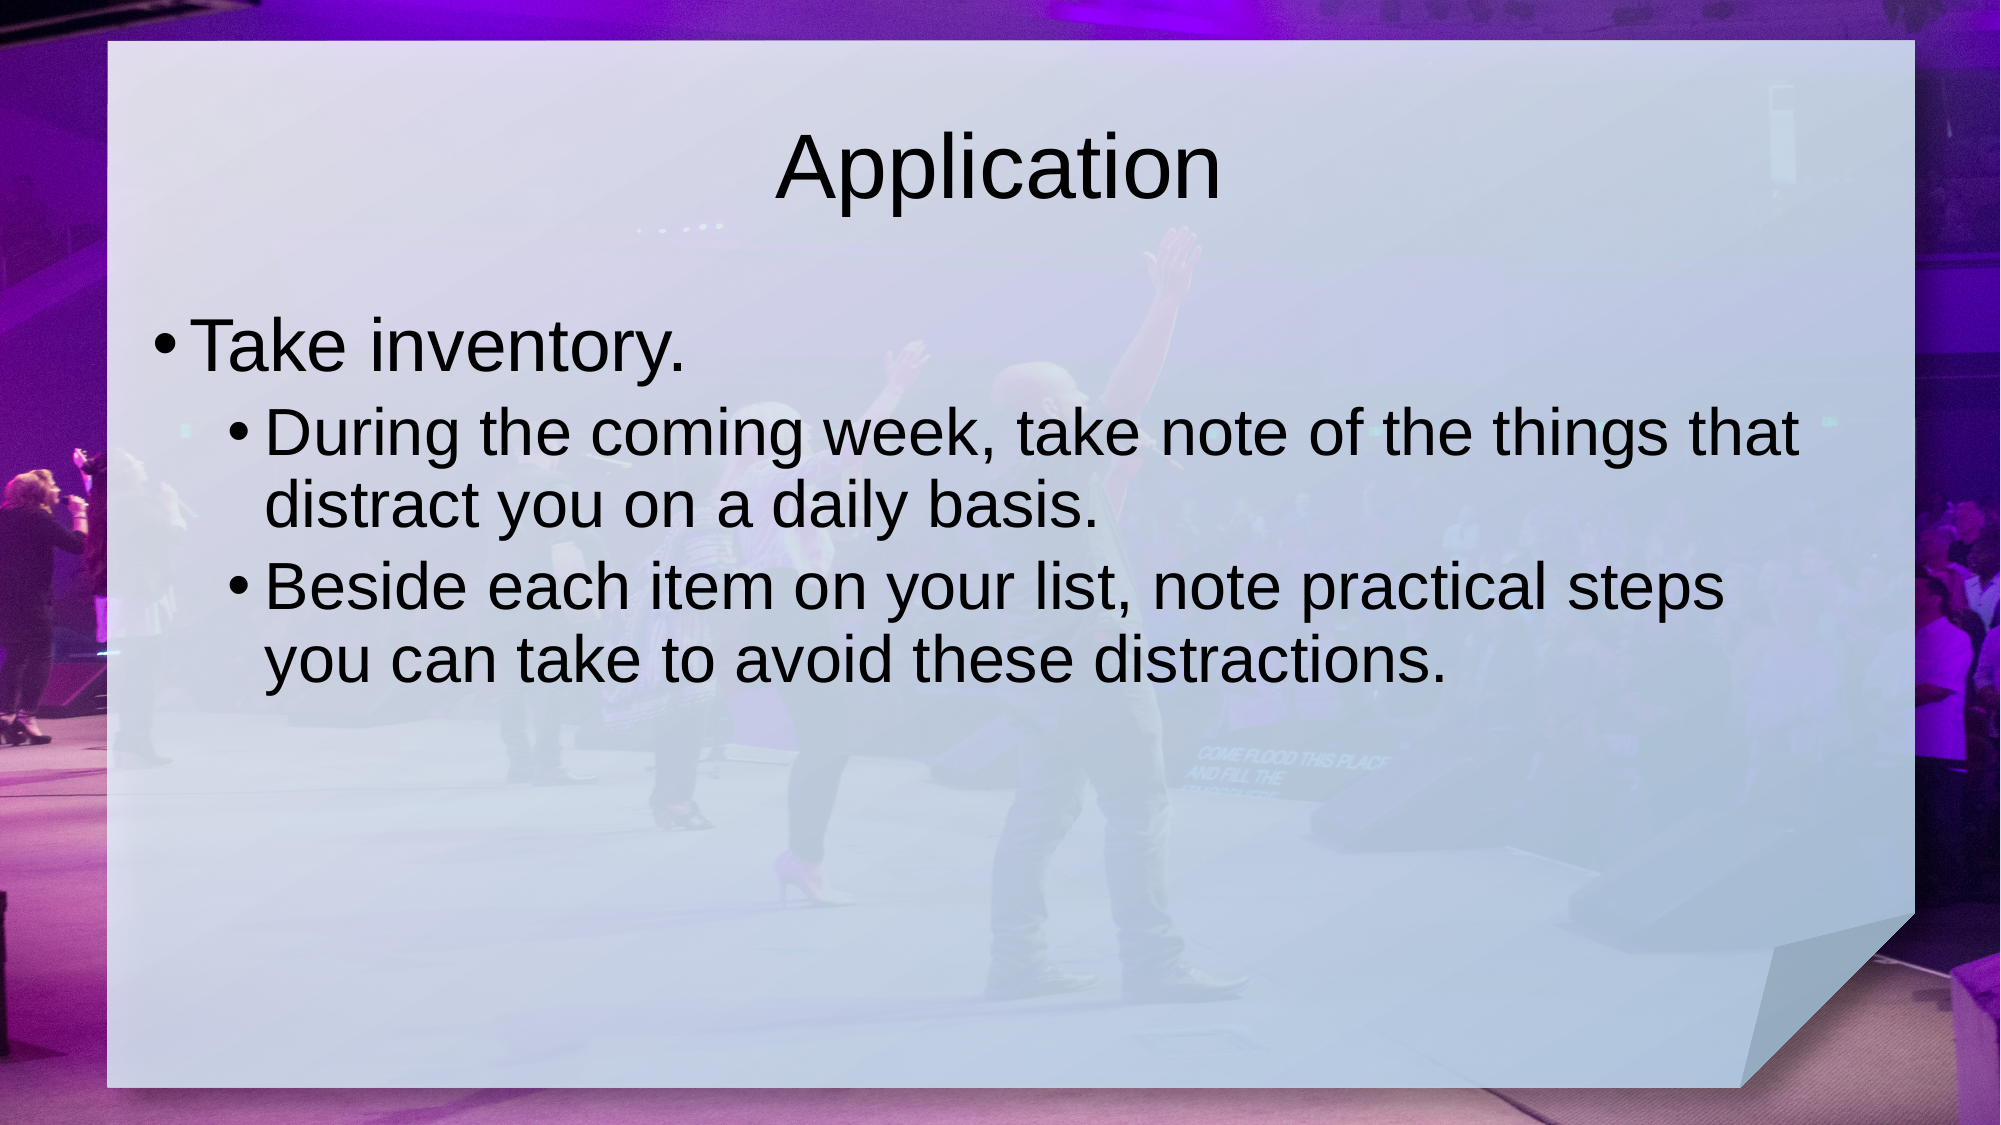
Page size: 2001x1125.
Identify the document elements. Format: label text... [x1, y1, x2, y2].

picture [0, 0, 2001, 1125]
title Application [137, 59, 1863, 278]
list Take inventory. During the coming week, take note of the things that distract you on a daily basis. Beside each item on your list, note practical steps you can take to avoid these distractions. [137, 299, 1863, 1014]
